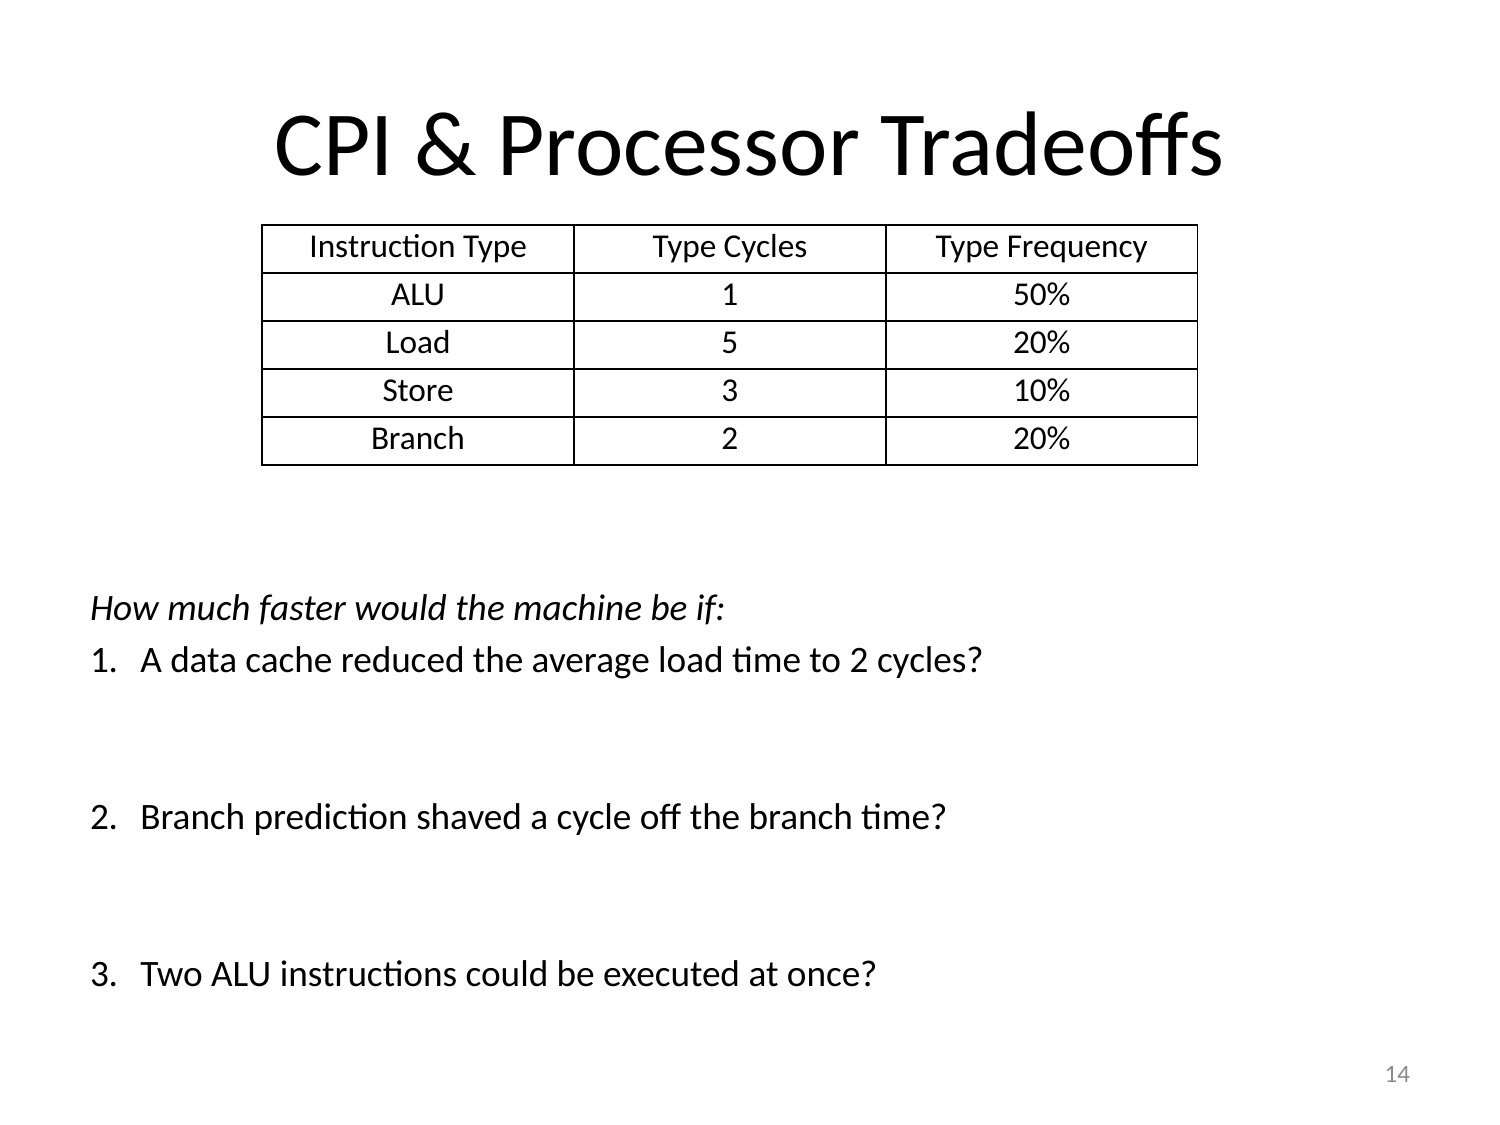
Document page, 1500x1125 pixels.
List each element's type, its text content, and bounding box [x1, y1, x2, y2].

table_cell 2 [575, 418, 885, 464]
table_header Instruction Type [263, 226, 573, 272]
table_cell 1 [575, 274, 885, 320]
table_cell 5 [575, 322, 885, 368]
table_header Type Frequency [887, 226, 1197, 272]
table_cell Store [263, 370, 573, 416]
title CPI & Processor Tradeoffs [75, 45, 1425, 233]
list How much faster would the machine be if: A data cache reduced the average load time to 2 cycles? Branch prediction shaved a cycle off the branch time? Two ALU instructions could be executed at once? [75, 262, 1425, 1005]
slide_number 14 [1074, 1042, 1425, 1103]
table_header Type Cycles [575, 226, 885, 272]
table_cell 10% [887, 370, 1197, 416]
table_cell 20% [887, 322, 1197, 368]
table_cell ALU [263, 274, 573, 320]
table_cell 20% [887, 418, 1197, 464]
table_cell 50% [887, 274, 1197, 320]
table_cell 3 [575, 370, 885, 416]
table_cell Load [263, 322, 573, 368]
table_cell Branch [263, 418, 573, 464]
